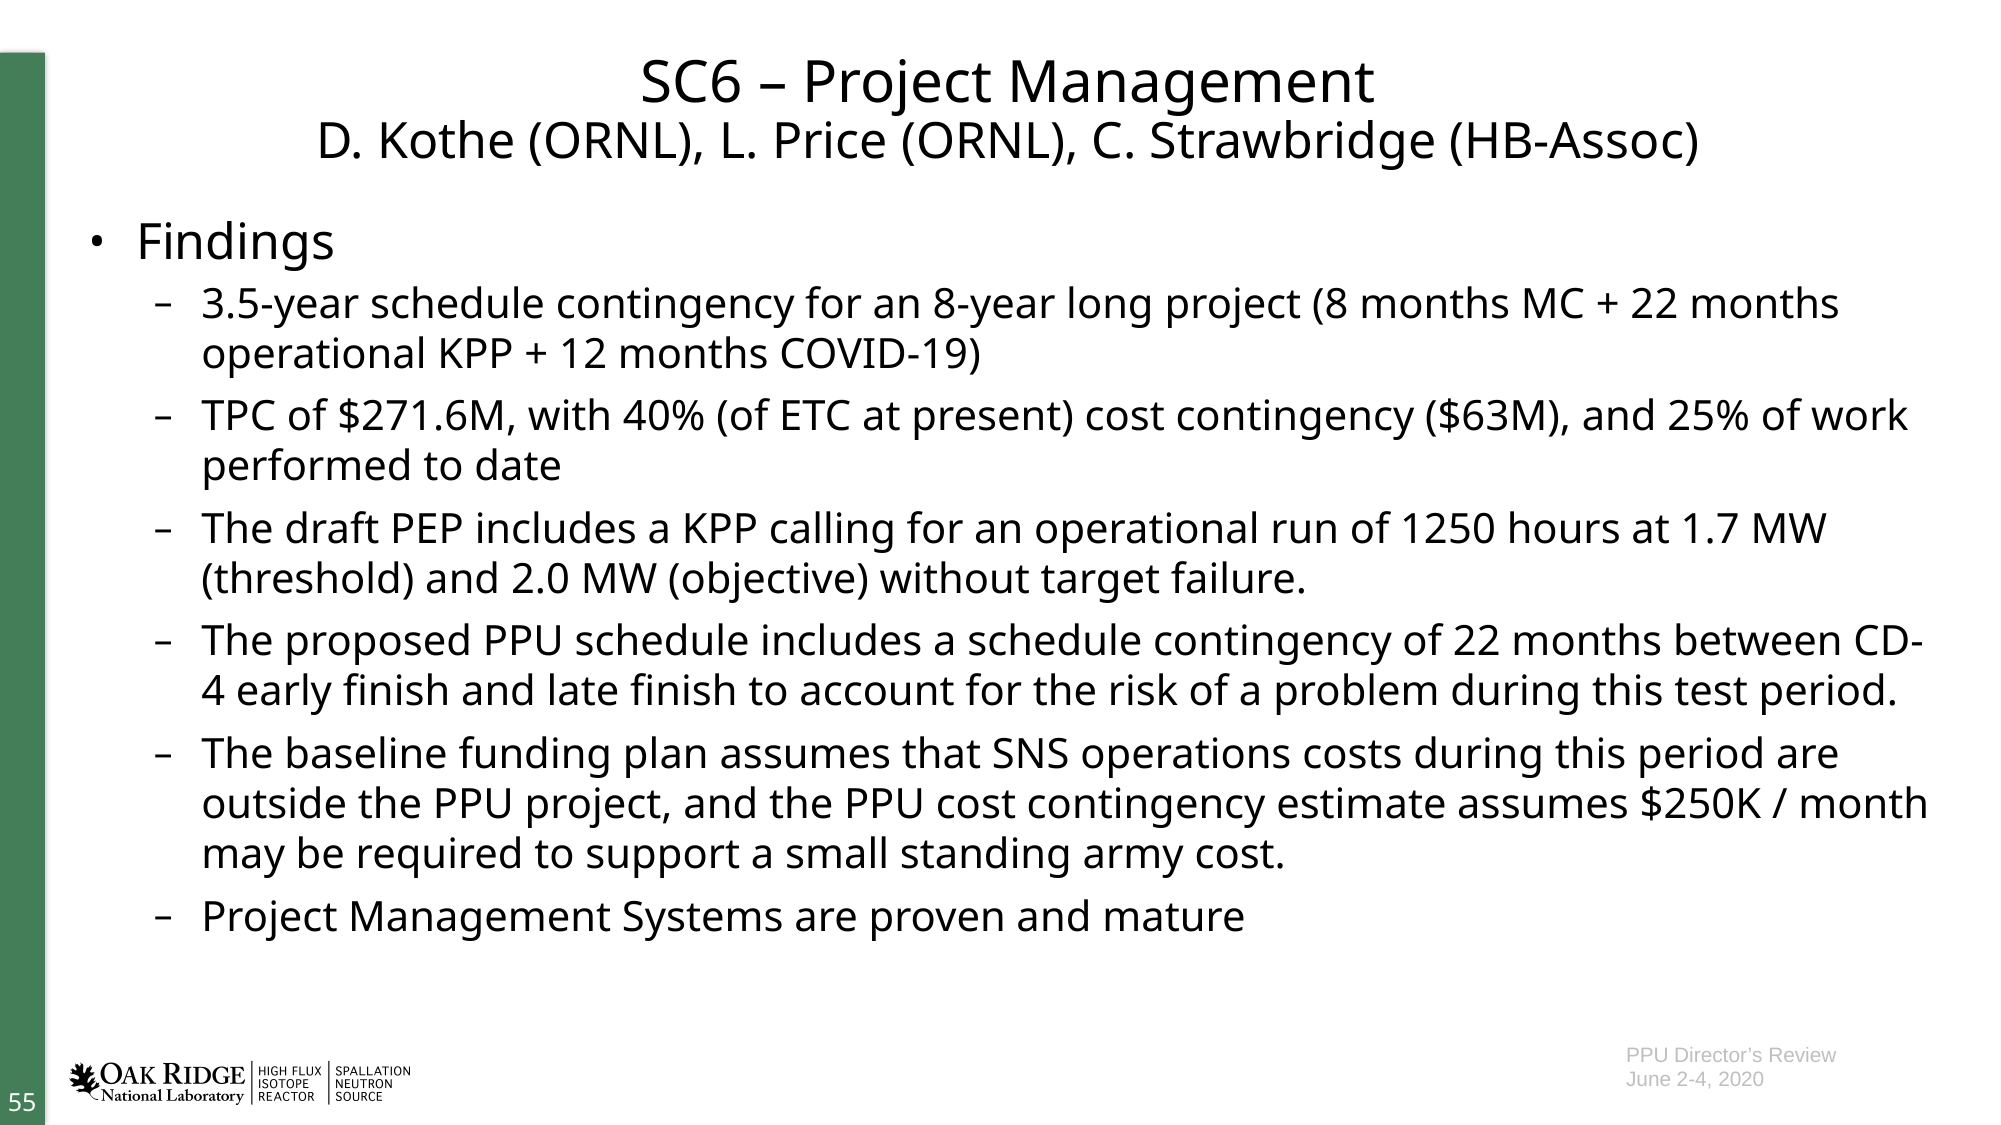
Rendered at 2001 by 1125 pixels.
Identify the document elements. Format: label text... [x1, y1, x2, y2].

picture [66, 1058, 413, 1108]
title SC6 – Project Management D. Kothe (ORNL), L. Price (ORNL), C. Strawbridge (HB-Assoc) [70, 44, 1946, 179]
list Findings 3.5-year schedule contingency for an 8-year long project (8 months MC + 22 months operational KPP + 12 months COVID-19) TPC of $271.6M, with 40% (of ETC at present) cost contingency ($63M), and 25% of work performed to date The draft PEP includes a KPP calling for an operational run of 1250 hours at 1.7 MW (threshold) and 2.0 MW (objective) without target failure. The proposed PPU schedule includes a schedule contingency of 22 months between CD-4 early finish and late finish to account for the risk of a problem during this test period. The baseline funding plan assumes that SNS operations costs during this period are outside the PPU project, and the PPU cost contingency estimate assumes $250K / month may be required to support a small standing army cost. Project Management Systems are proven and mature [73, 208, 1949, 1035]
